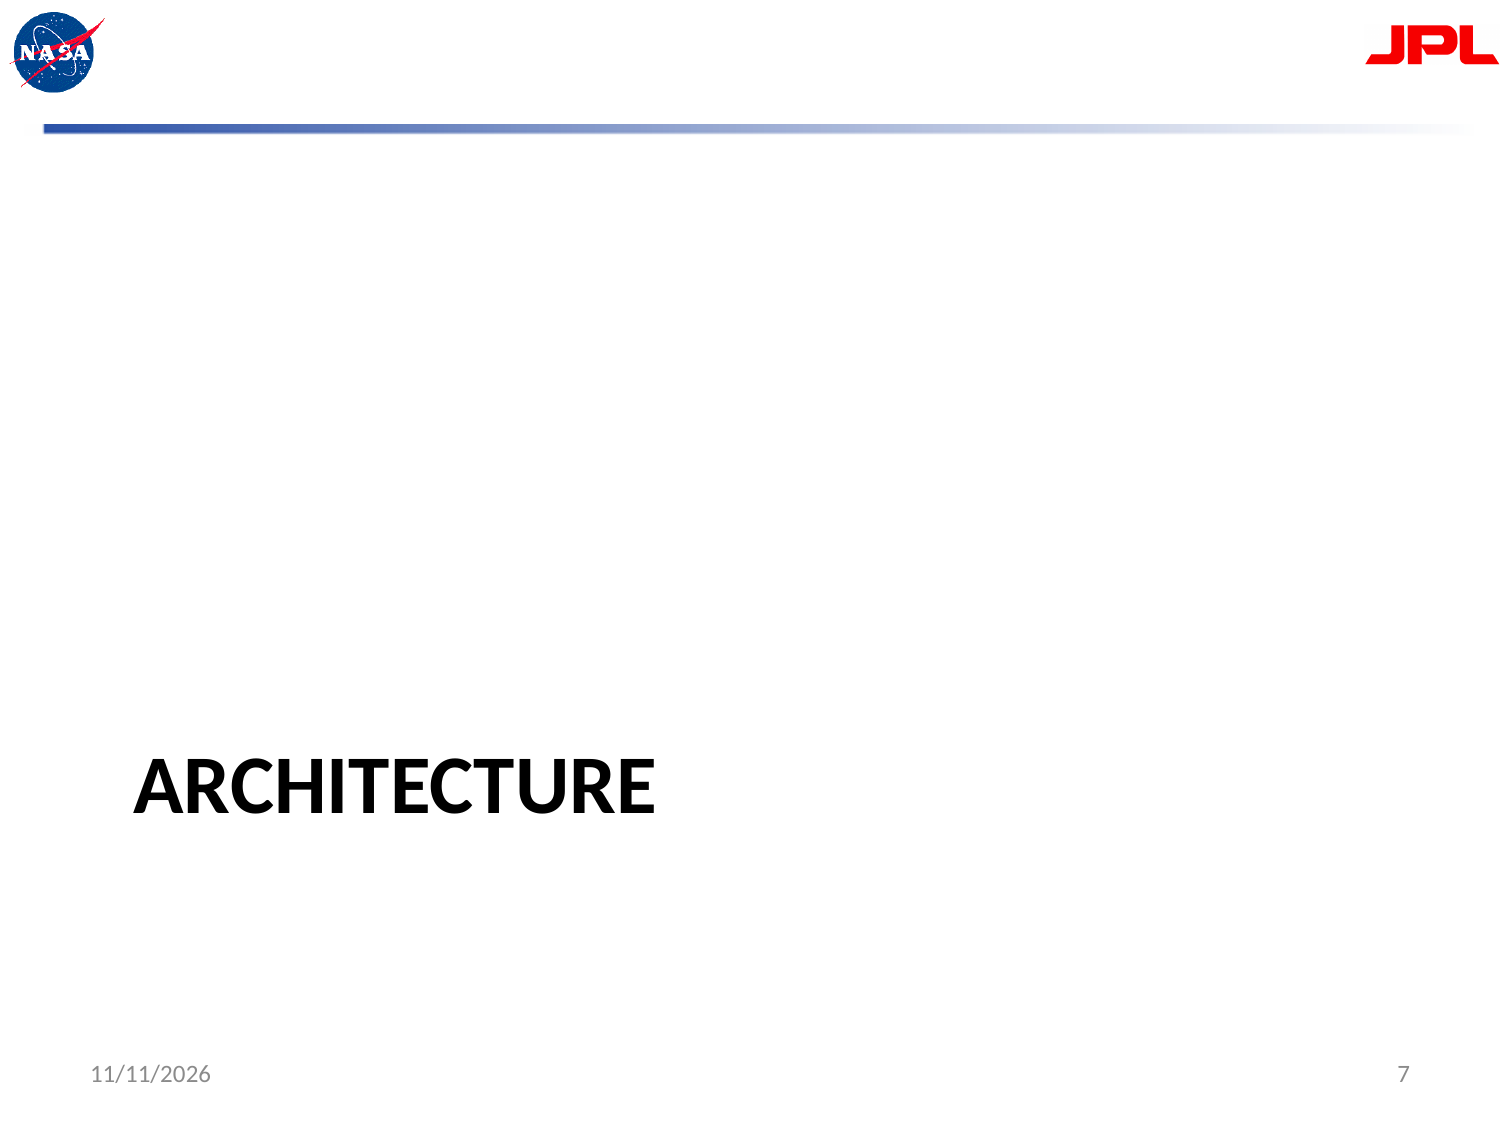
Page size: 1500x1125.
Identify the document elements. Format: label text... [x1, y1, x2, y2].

title Architecture [118, 722, 1394, 947]
picture [0, 0, 113, 102]
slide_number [75, 1042, 425, 1103]
slide_number 7 [1074, 1042, 1425, 1103]
picture [1364, 24, 1500, 65]
picture [24, 124, 1474, 136]
